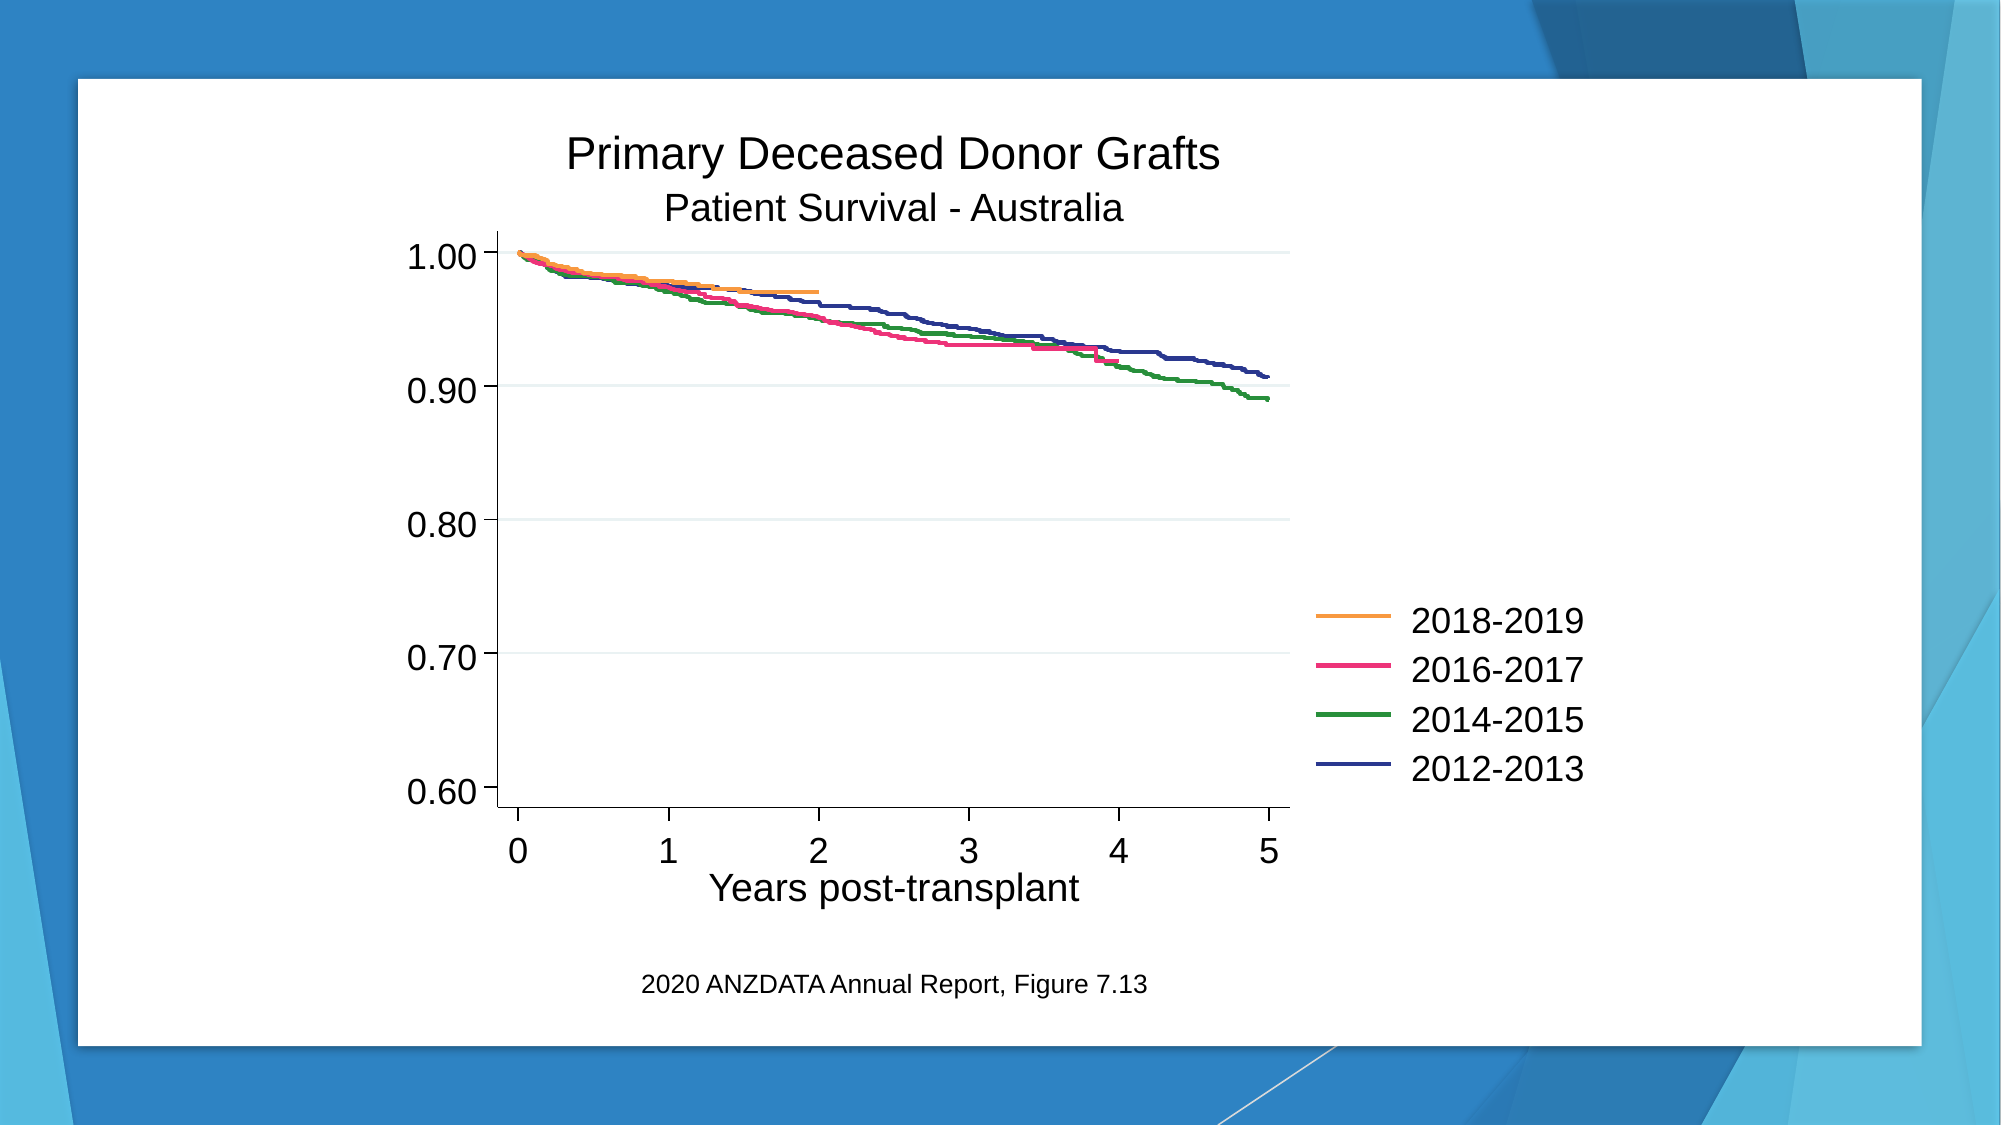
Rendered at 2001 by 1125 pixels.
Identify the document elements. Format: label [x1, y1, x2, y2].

picture [349, 89, 1650, 1036]
text_box [0, 0, 2000, 1125]
